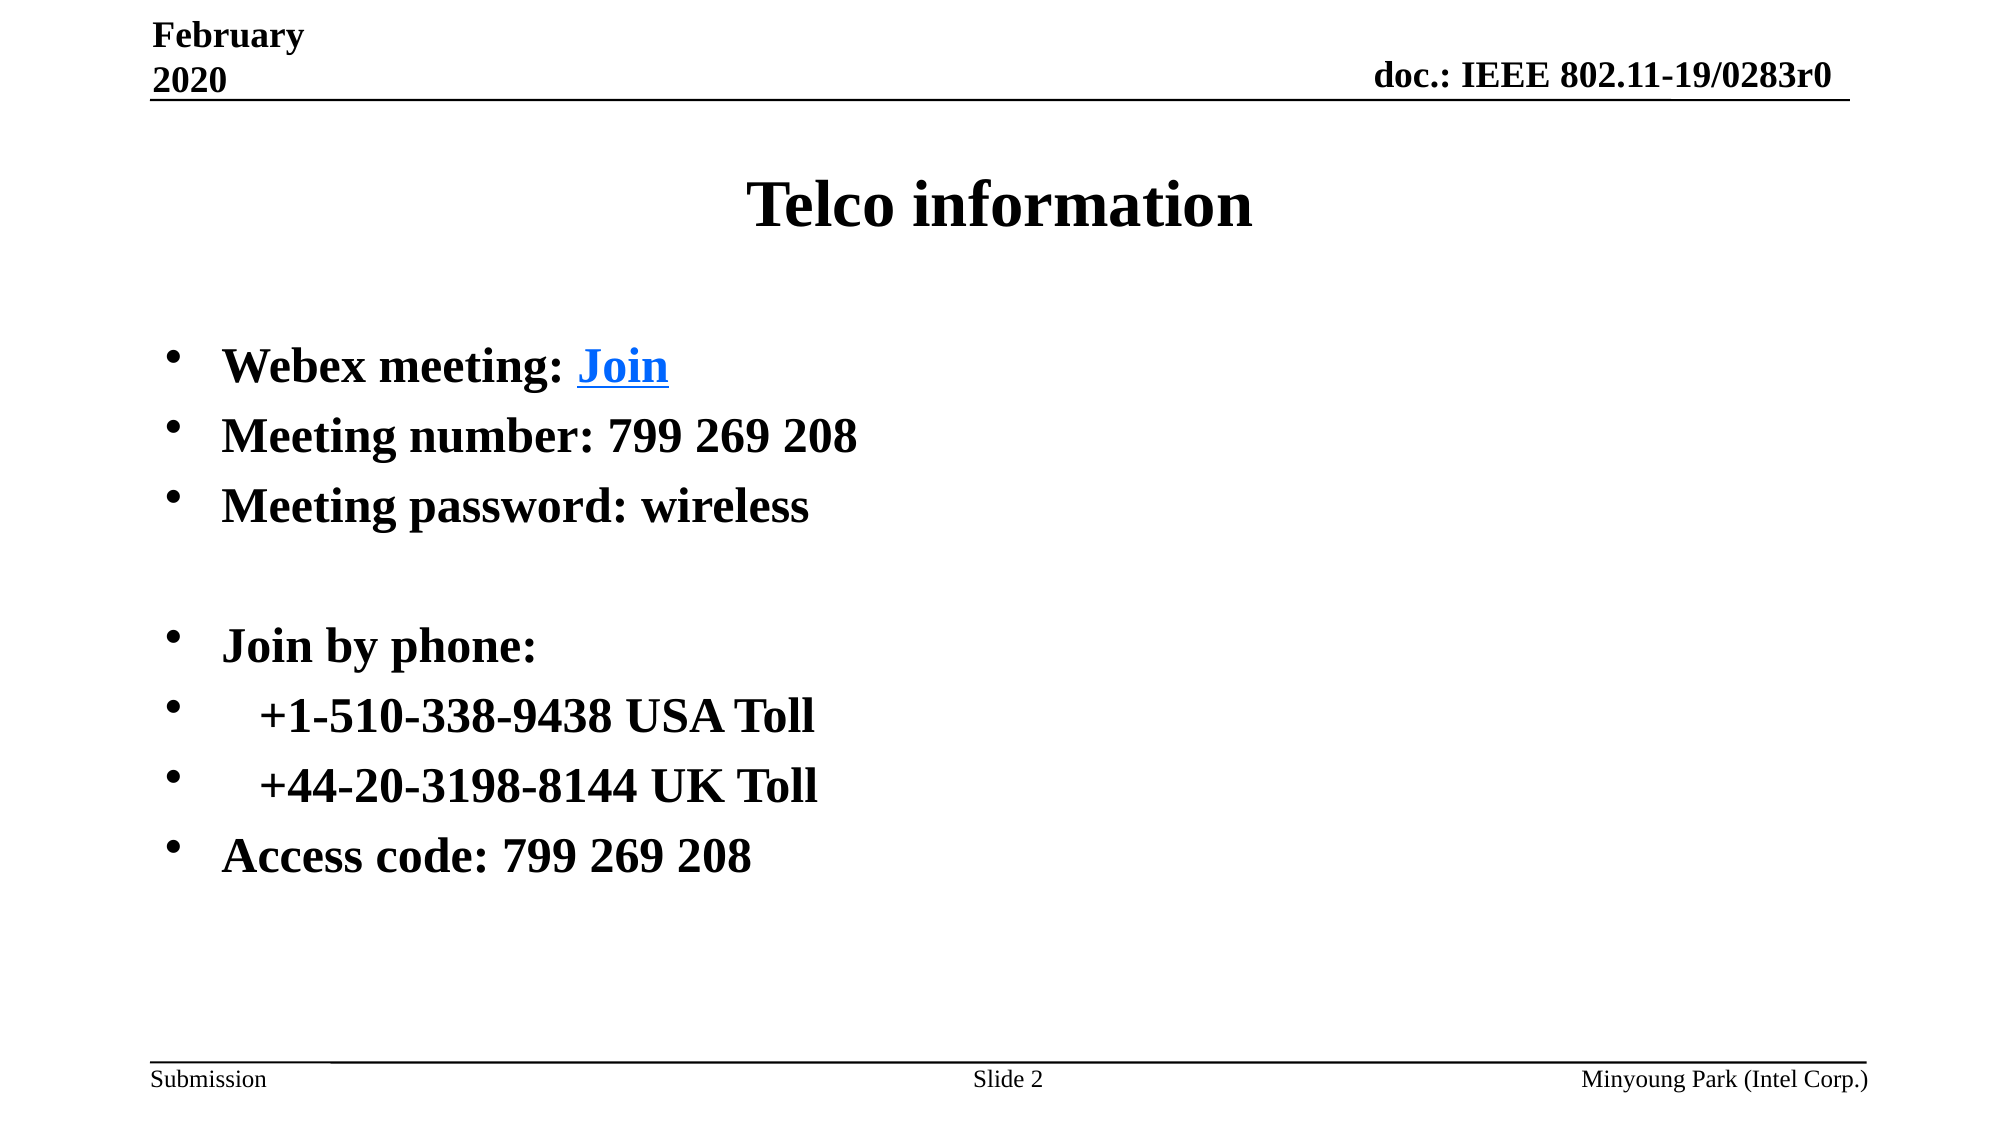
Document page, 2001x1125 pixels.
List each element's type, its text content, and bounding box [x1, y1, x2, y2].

slide_number Slide 2 [964, 1061, 1053, 1093]
list Webex meeting: Join Meeting number: 799 269 208 Meeting password: wireless Join by phone: +1-510-338-9438 USA Toll +44-20-3198-8144 UK Toll Access code: 799 269 208 [150, 324, 1850, 1000]
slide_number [152, 54, 347, 101]
title Telco information [150, 112, 1850, 288]
footer Minyoung Park (Intel Corp.) [1266, 1061, 1869, 1093]
